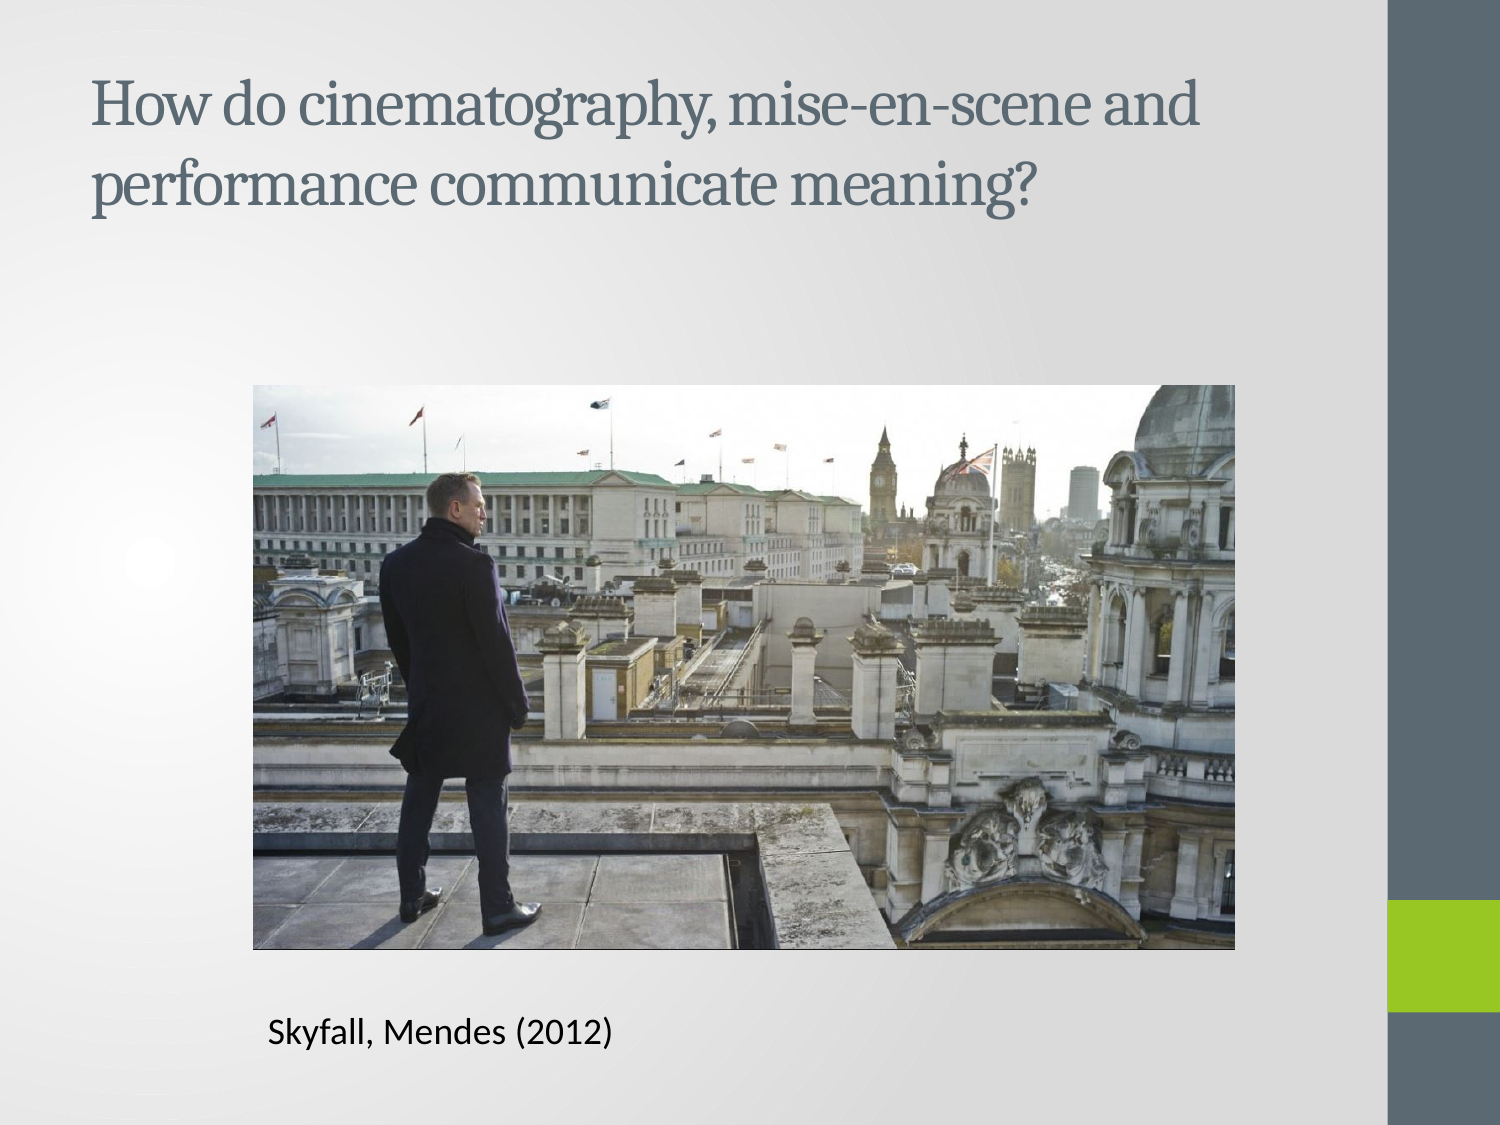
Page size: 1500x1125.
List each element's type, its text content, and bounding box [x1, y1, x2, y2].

title How do cinematography, mise-en-scene and performance communicate meaning? [75, 45, 1325, 233]
picture [253, 385, 1235, 951]
text_box Skyfall, Mendes (2012) [253, 999, 714, 1060]
